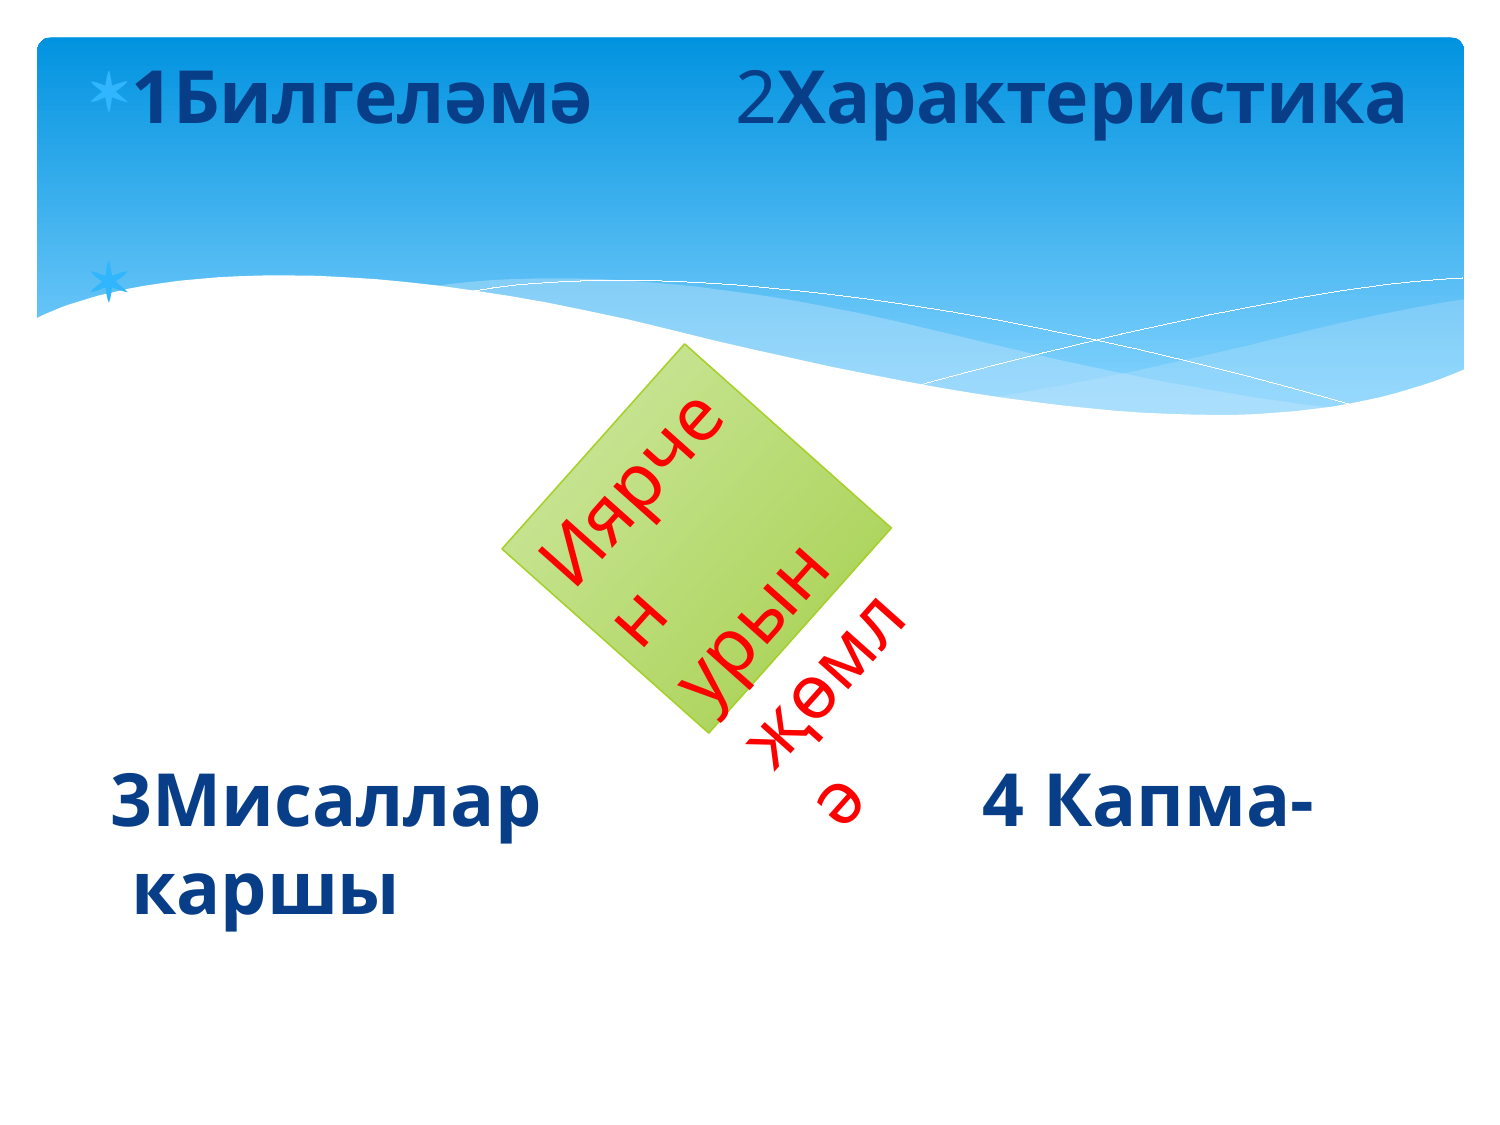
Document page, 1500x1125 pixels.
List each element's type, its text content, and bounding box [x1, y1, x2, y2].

text_box Иярчен урын җөмлә [501, 343, 892, 734]
list 1Билгеләмә 2Характеристика 3Мисаллар 4 Капма-каршы [76, 42, 1427, 1010]
